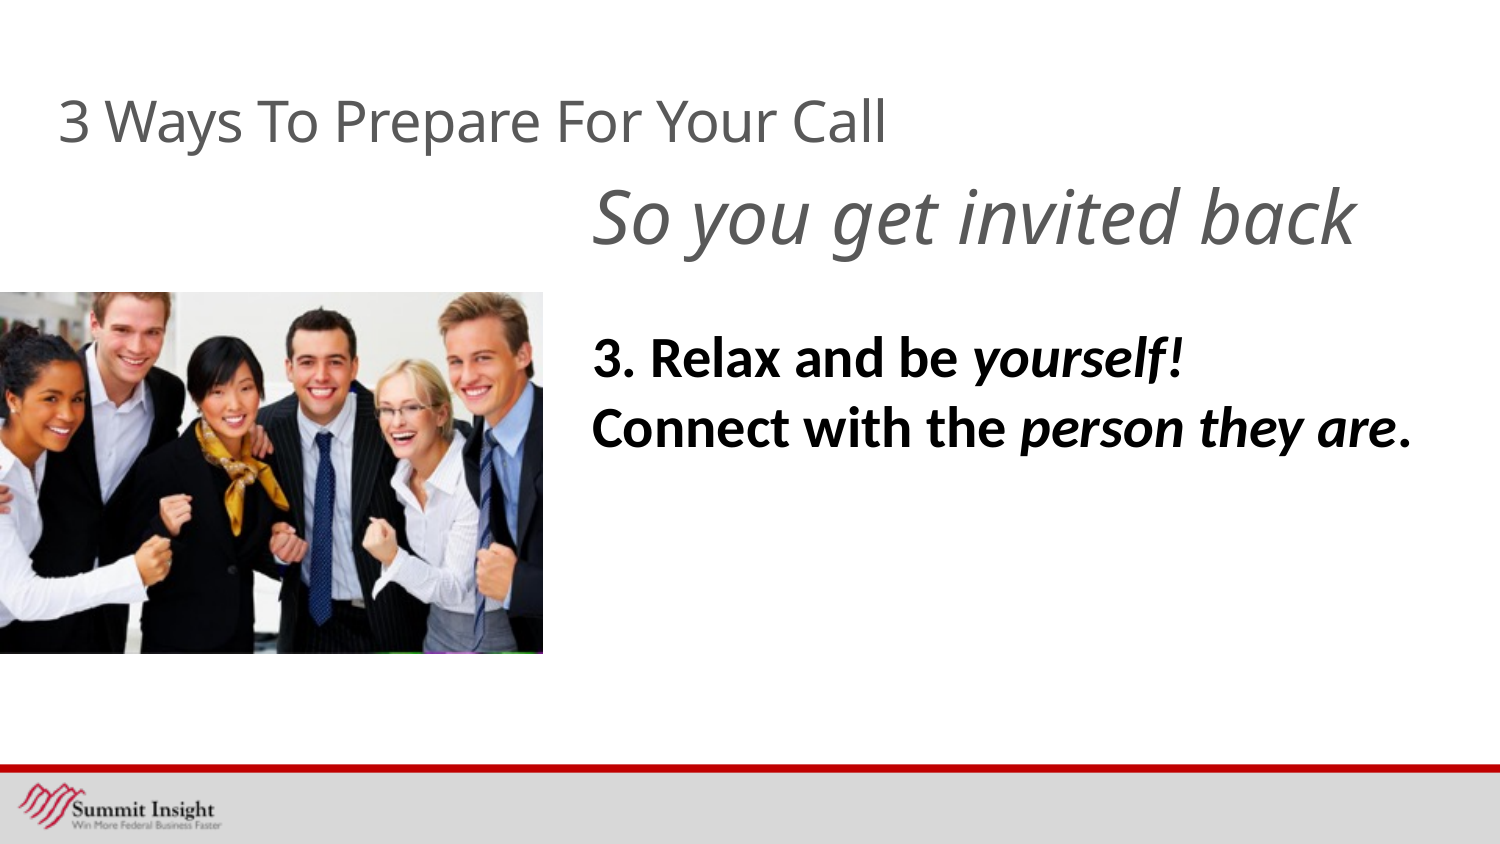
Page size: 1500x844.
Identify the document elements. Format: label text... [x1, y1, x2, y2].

text_box So you get invited back 3. Relax and be yourself! Connect with the person they are. [577, 161, 1457, 557]
title 3 Ways To Prepare For Your Call [43, 36, 974, 162]
picture [0, 292, 543, 654]
picture [8, 773, 232, 839]
